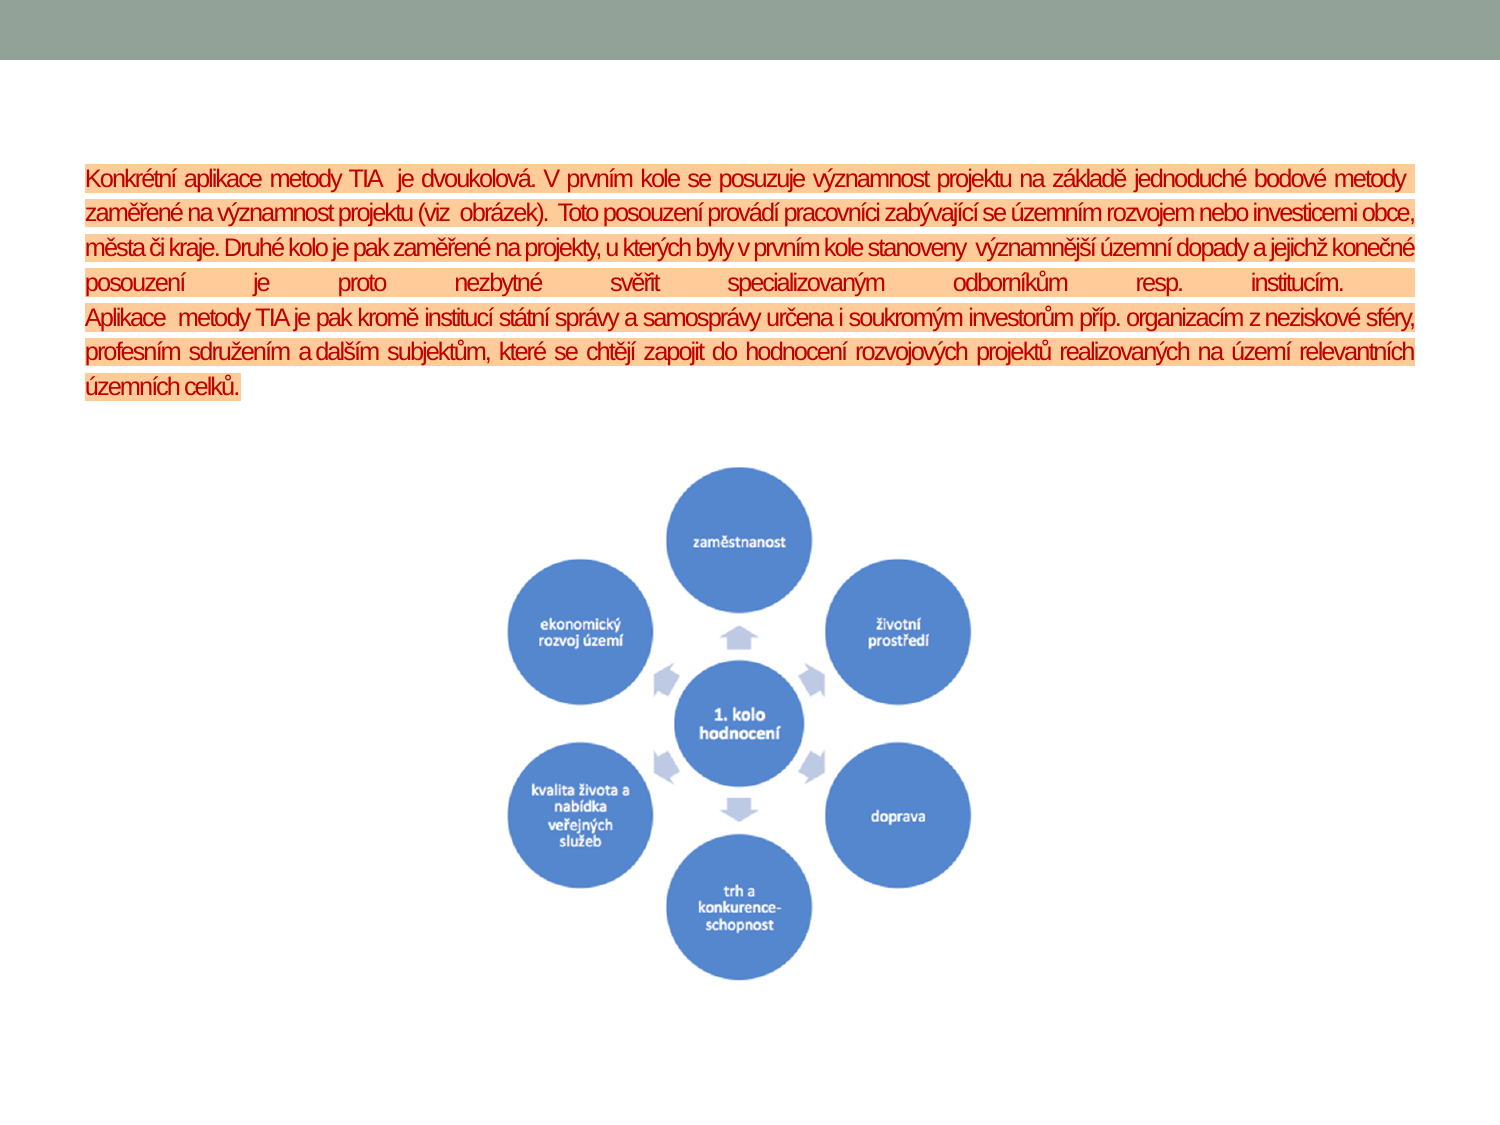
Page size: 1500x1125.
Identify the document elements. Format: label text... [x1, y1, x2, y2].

picture [417, 432, 1083, 1032]
title Konkrétní aplikace metody TIA je dvoukolová. V prvním kole se posuzuje významnost projektu na základě jednoduché bodové metody zaměřené na významnost projektu (viz obrázek). Toto posouzení provádí pracovníci zabývající se územním rozvojem nebo investicemi obce, města či kraje. Druhé kolo je pak zaměřené na projekty, u kterých byly v prvním kole stanoveny významnější územní dopady a jejichž konečné posouzení je proto nezbytné svěřit specializovaným odborníkům resp. institucím. Aplikace metody TIA je pak kromě institucí státní správy a samosprávy určena i soukromým investorům příp. organizacím z neziskové sféry, profesním sdružením a dalším subjektům, které se chtějí zapojit do hodnocení rozvojových projektů realizovaných na území relevantních územních celků. [69, 149, 1430, 409]
